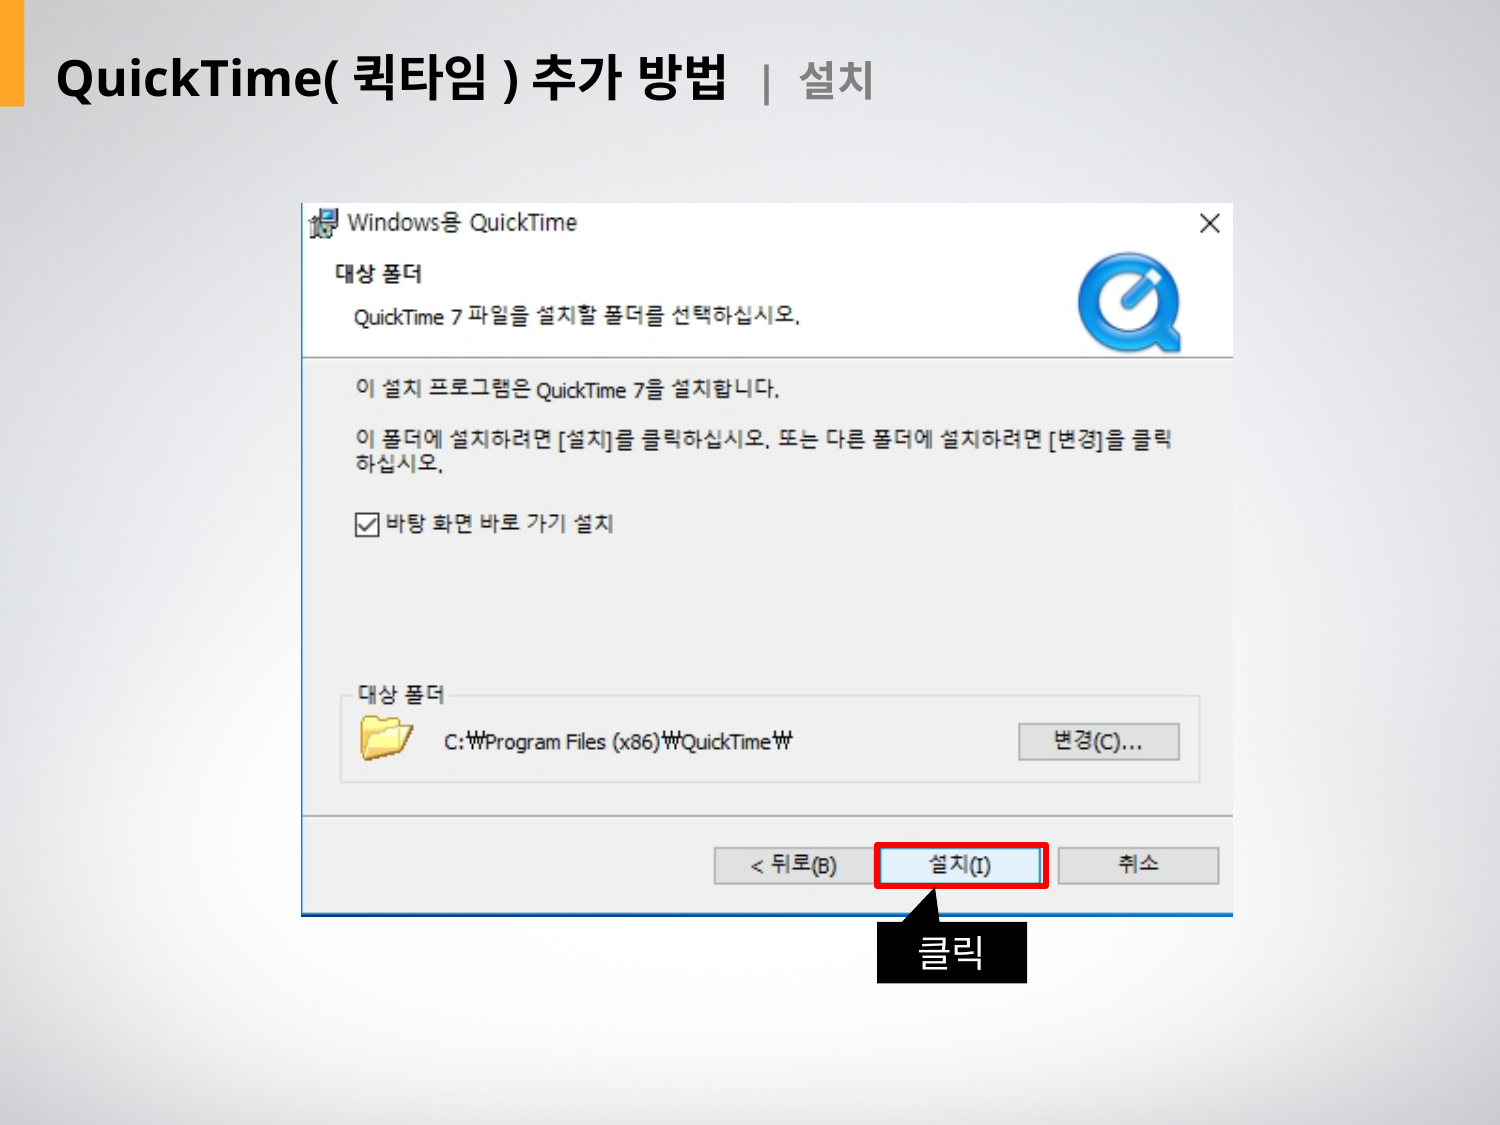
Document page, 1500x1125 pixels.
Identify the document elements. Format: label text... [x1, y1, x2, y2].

text_box [0, 0, 26, 108]
picture [0, 0, 1500, 1125]
text_box QuickTime(퀵타임)추가 방법 | 설치 [41, 27, 1129, 115]
text_box 클릭 [875, 927, 1029, 986]
